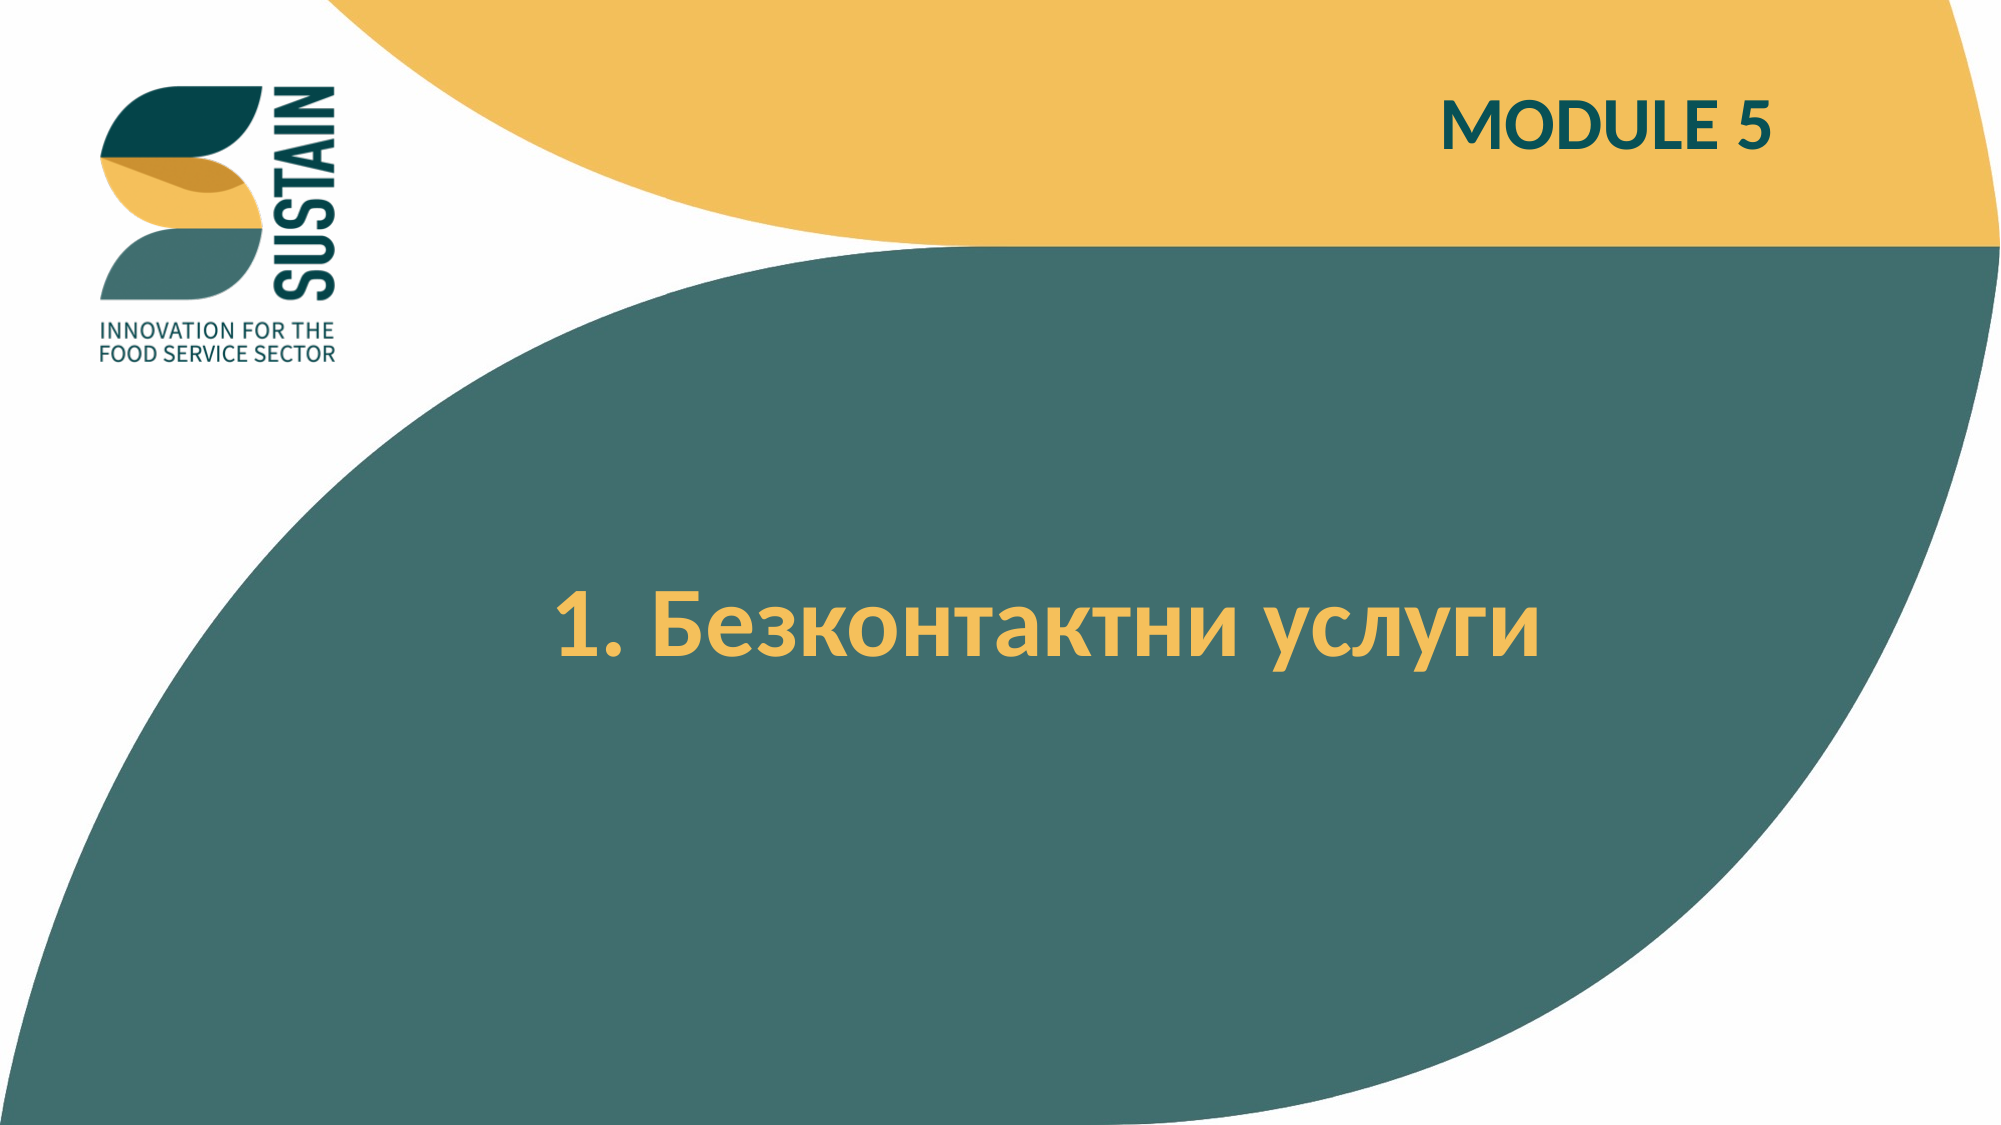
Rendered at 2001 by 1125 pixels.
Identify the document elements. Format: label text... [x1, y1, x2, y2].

text_box MODULE 5 [1424, 67, 1875, 173]
picture [0, 0, 2000, 1125]
list 1. Безконтактни услуги [535, 562, 1828, 1095]
